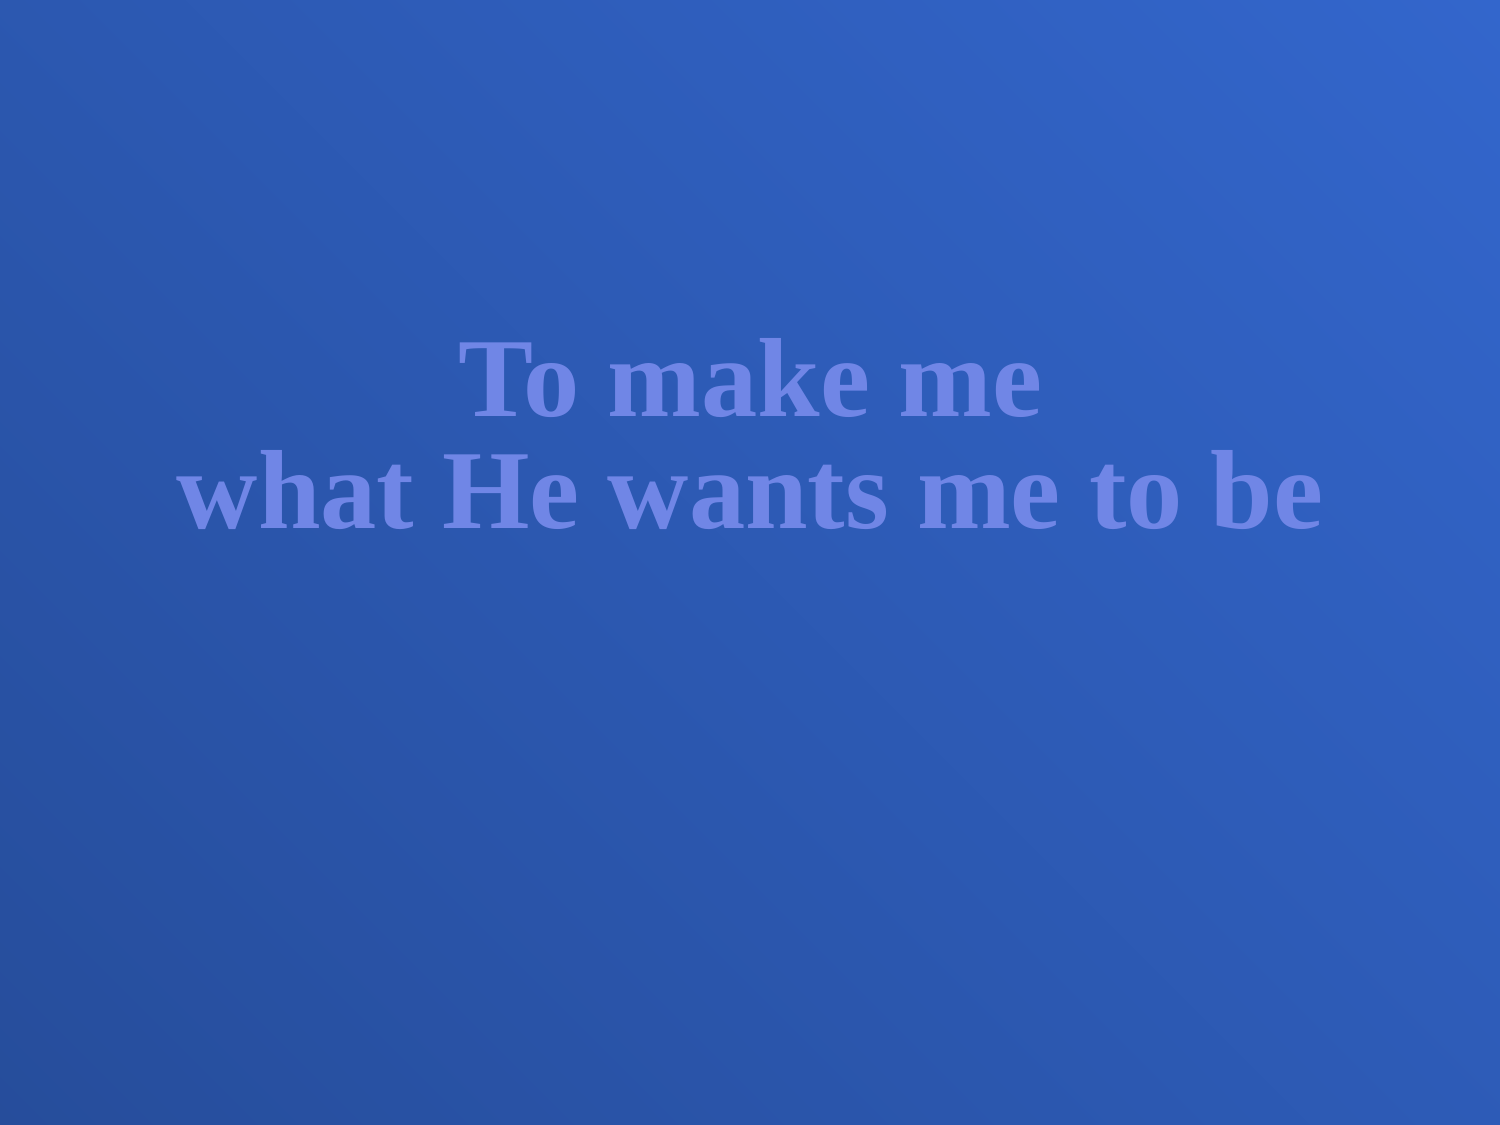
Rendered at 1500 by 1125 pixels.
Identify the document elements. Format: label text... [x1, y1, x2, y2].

text_box To make me what He wants me to be [0, 318, 1500, 559]
